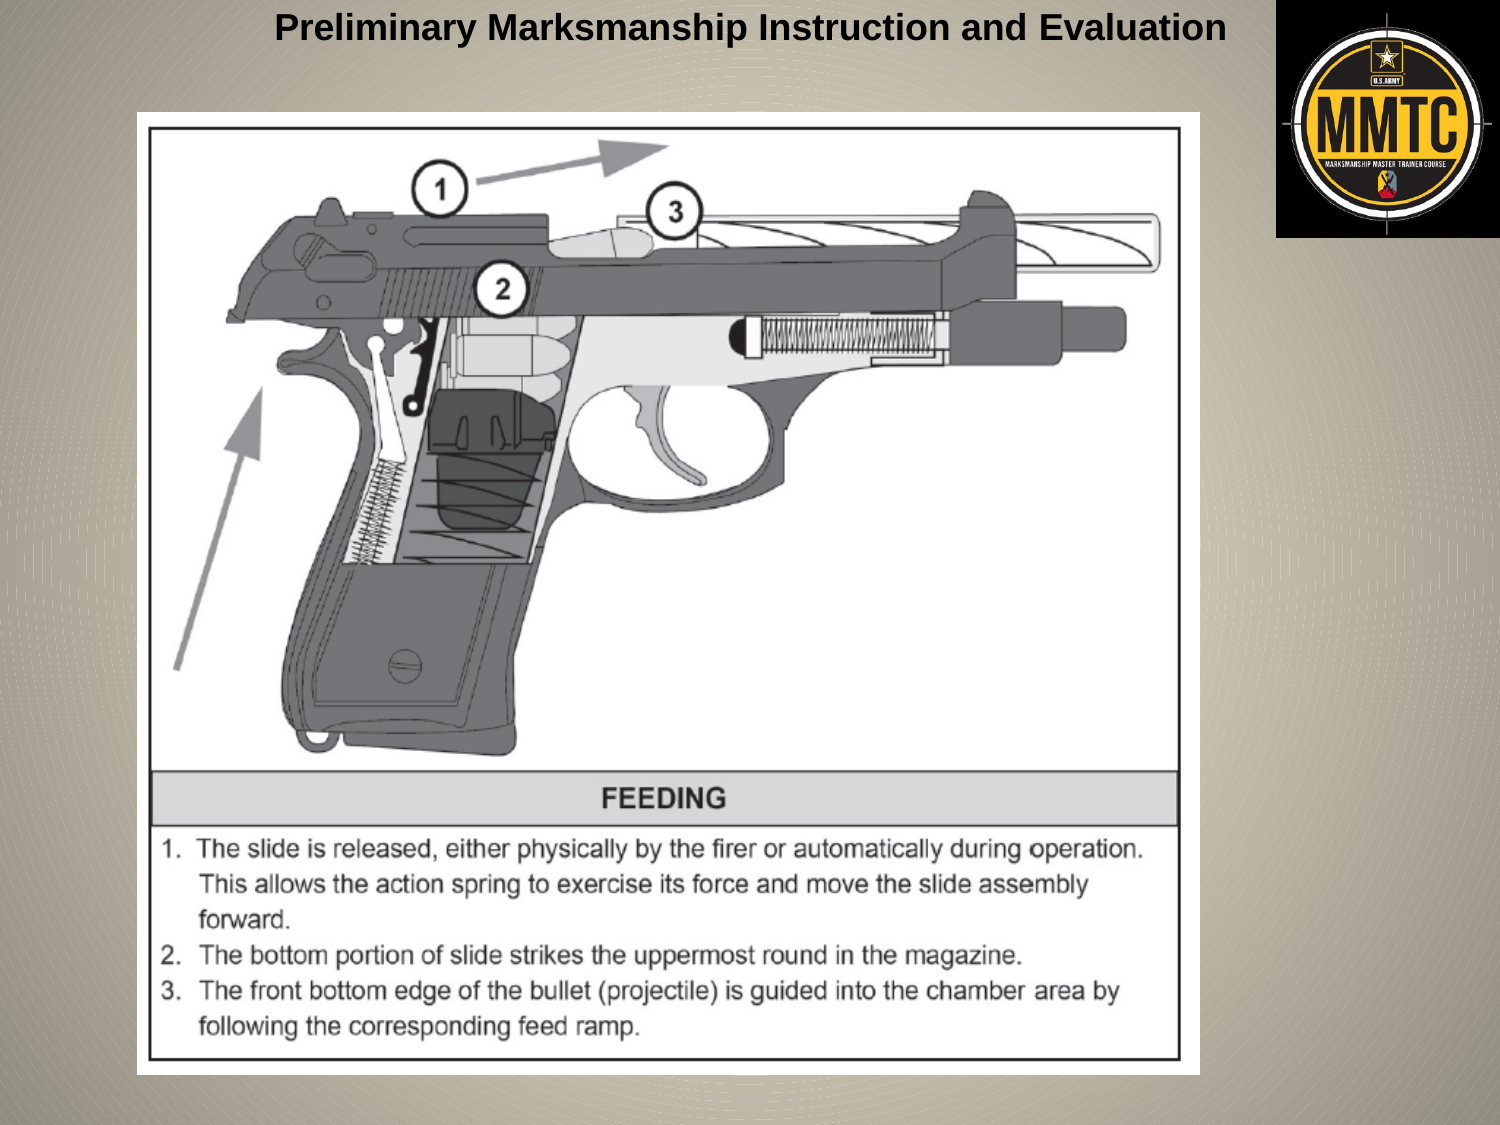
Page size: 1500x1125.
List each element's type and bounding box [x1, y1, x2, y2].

picture [137, 112, 1201, 1076]
picture [1276, 0, 1500, 238]
